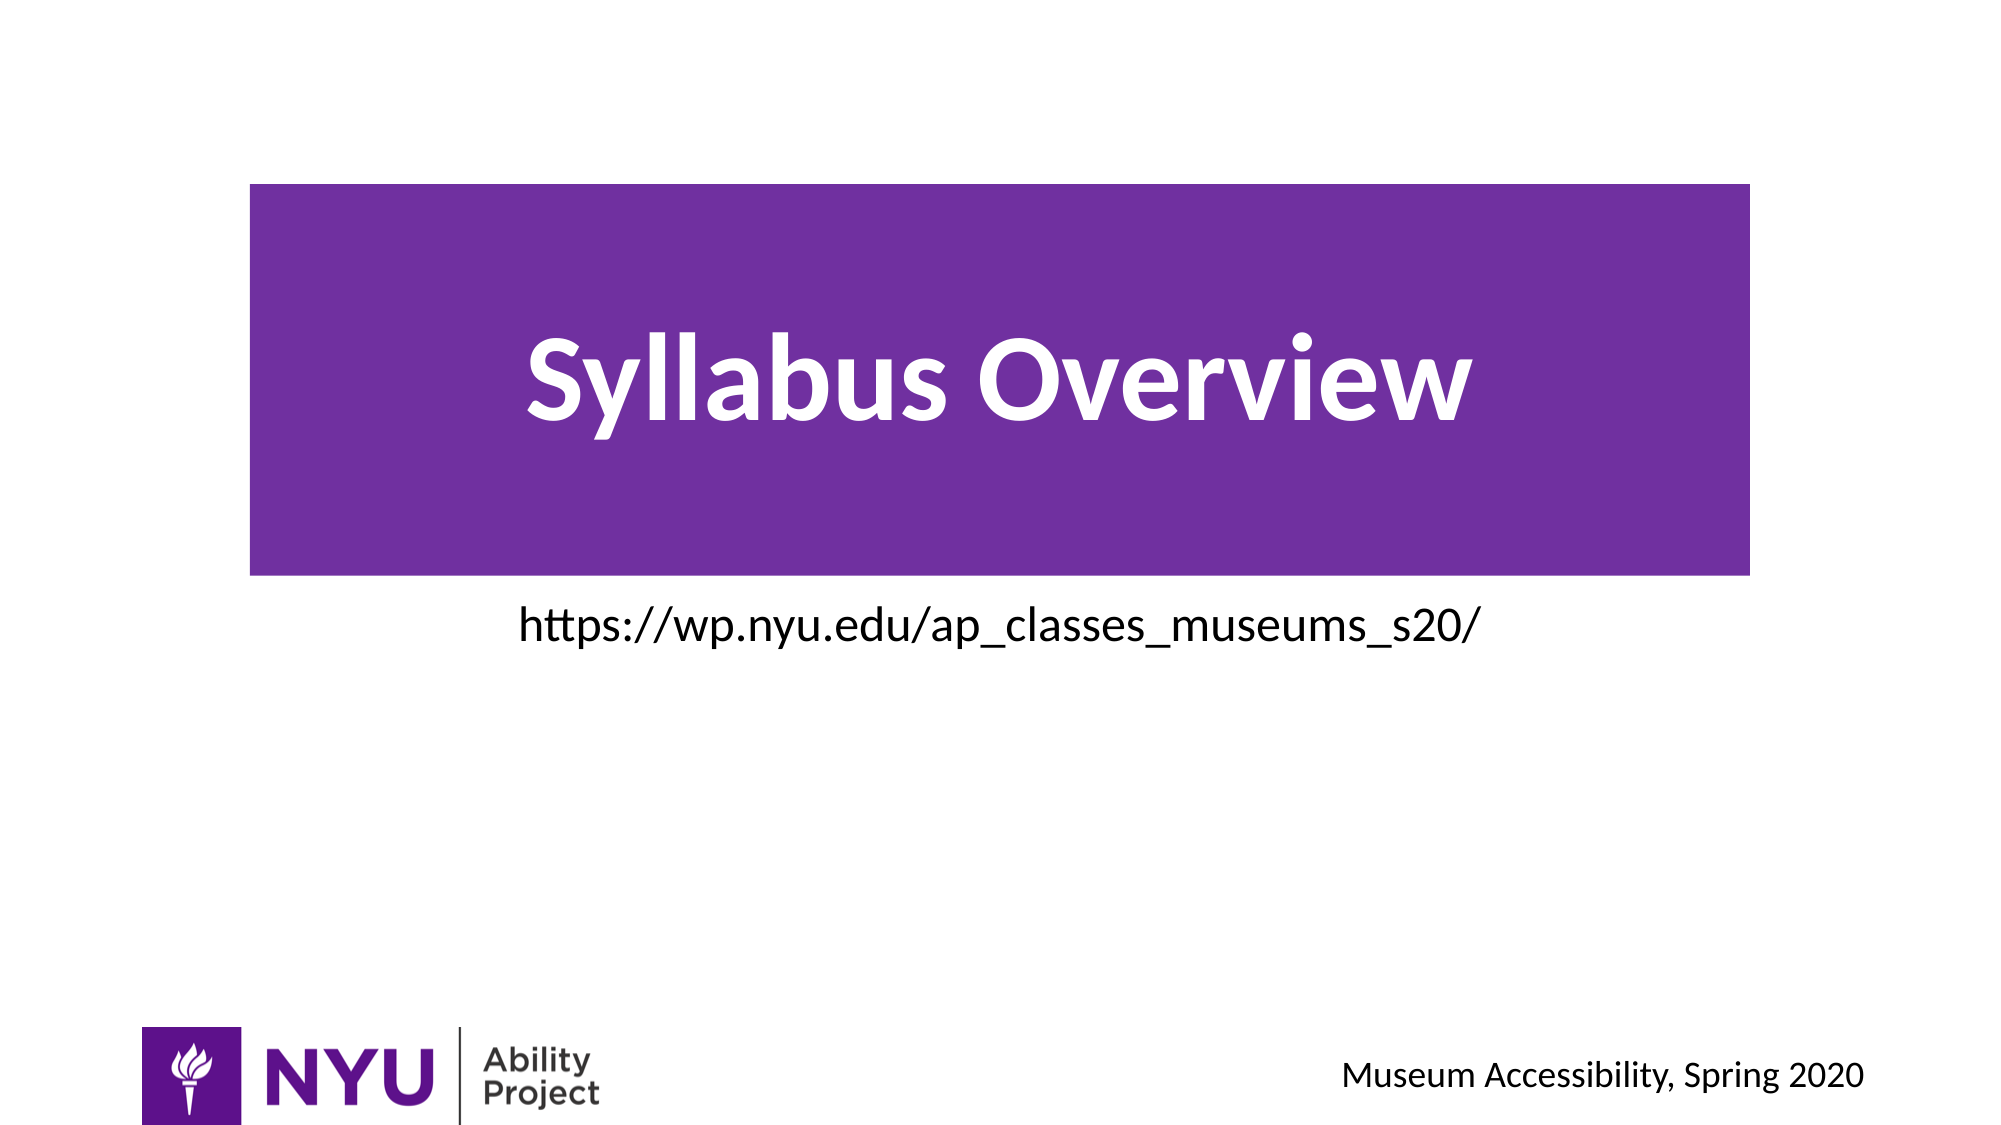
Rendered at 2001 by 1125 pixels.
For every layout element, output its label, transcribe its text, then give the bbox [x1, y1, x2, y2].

title Syllabus Overview [249, 184, 1750, 576]
picture [142, 1027, 614, 1125]
subtitle https://wp.nyu.edu/ap_classes_museums_s20/ [249, 590, 1750, 863]
